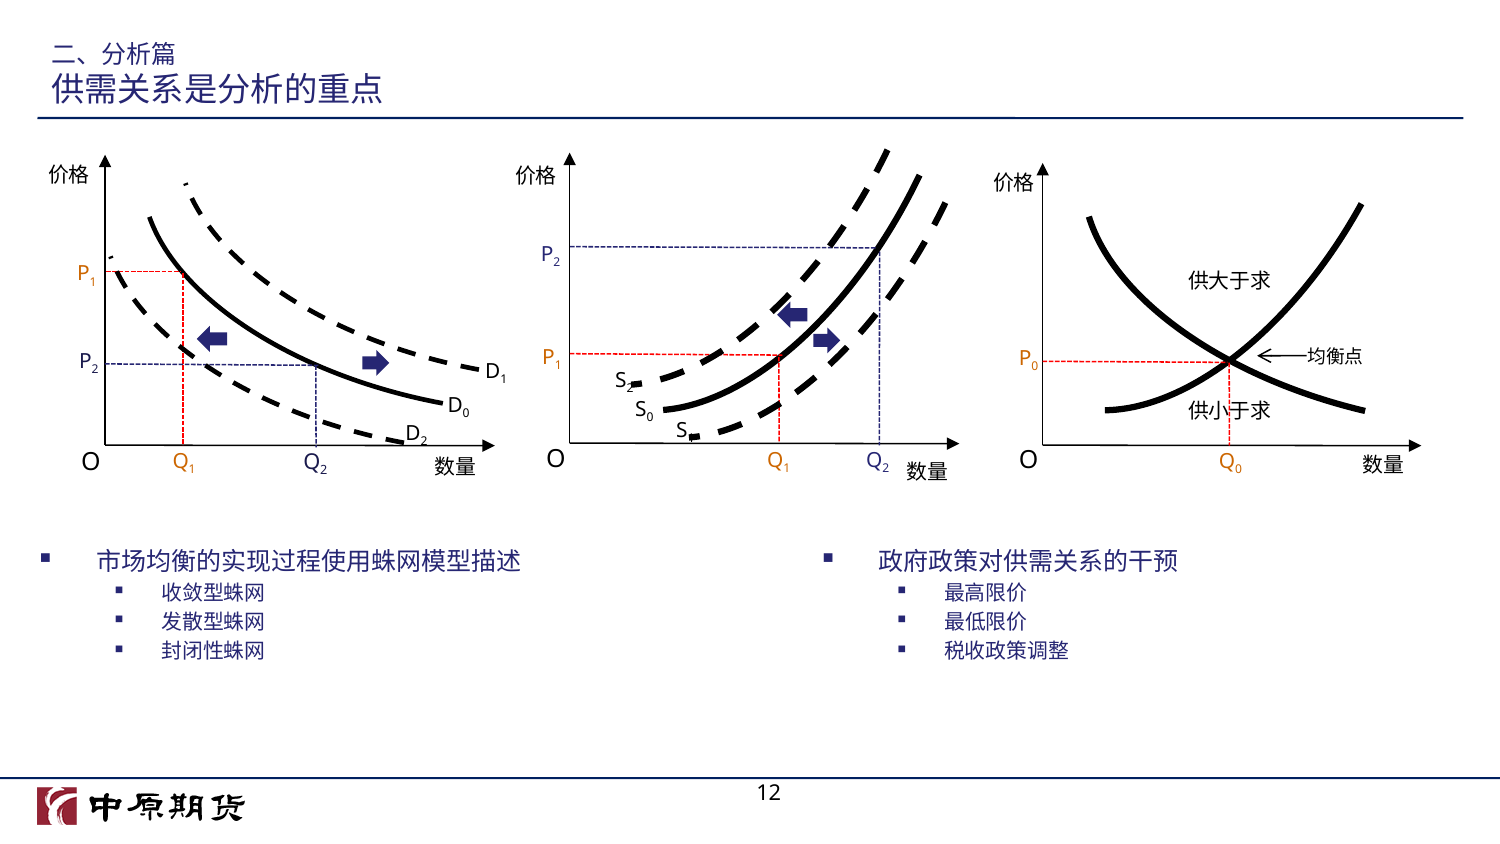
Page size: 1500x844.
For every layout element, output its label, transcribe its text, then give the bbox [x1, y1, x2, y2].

picture [37, 787, 245, 825]
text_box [982, 141, 1422, 479]
text_box 政府政策对供需关系的干预 最高限价 最低限价 税收政策调整 [807, 537, 1440, 769]
list 市场均衡的实现过程使用蛛网模型描述 收敛型蛛网 发散型蛛网 封闭性蛛网 [24, 537, 658, 769]
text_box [36, 93, 961, 487]
title 二、分析篇 供需关系是分析的重点 [36, 22, 1286, 116]
slide_number 12 [612, 777, 926, 816]
